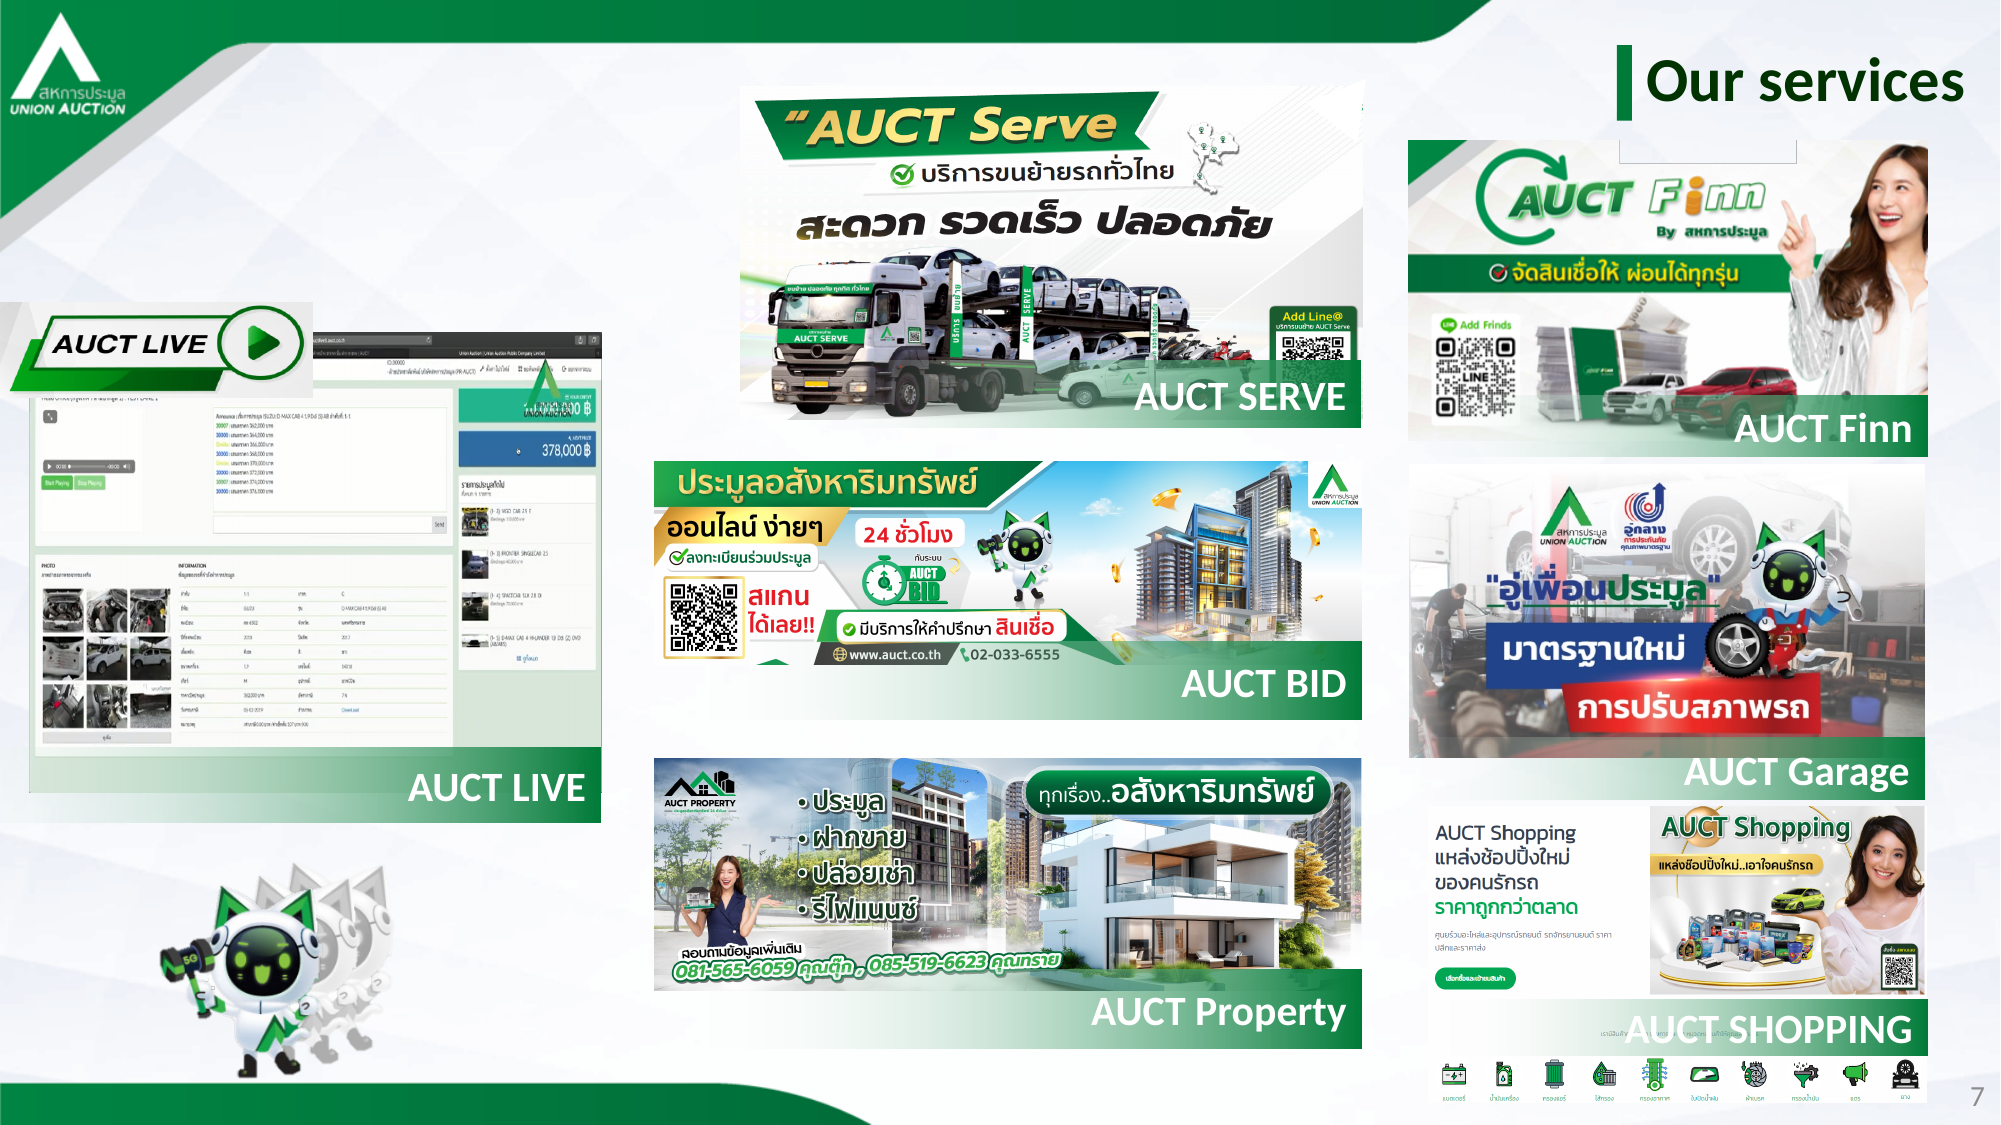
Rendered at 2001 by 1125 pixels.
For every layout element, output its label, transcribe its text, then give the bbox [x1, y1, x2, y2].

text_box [1616, 31, 1983, 123]
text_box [152, 845, 405, 1103]
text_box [654, 757, 1362, 1049]
slide_number 7 [1550, 1065, 2000, 1125]
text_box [1408, 140, 1928, 457]
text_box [654, 461, 1362, 720]
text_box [1408, 464, 1925, 800]
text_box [1428, 806, 1928, 1103]
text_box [740, 74, 1380, 428]
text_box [0, 302, 601, 823]
picture [0, 0, 2001, 1125]
